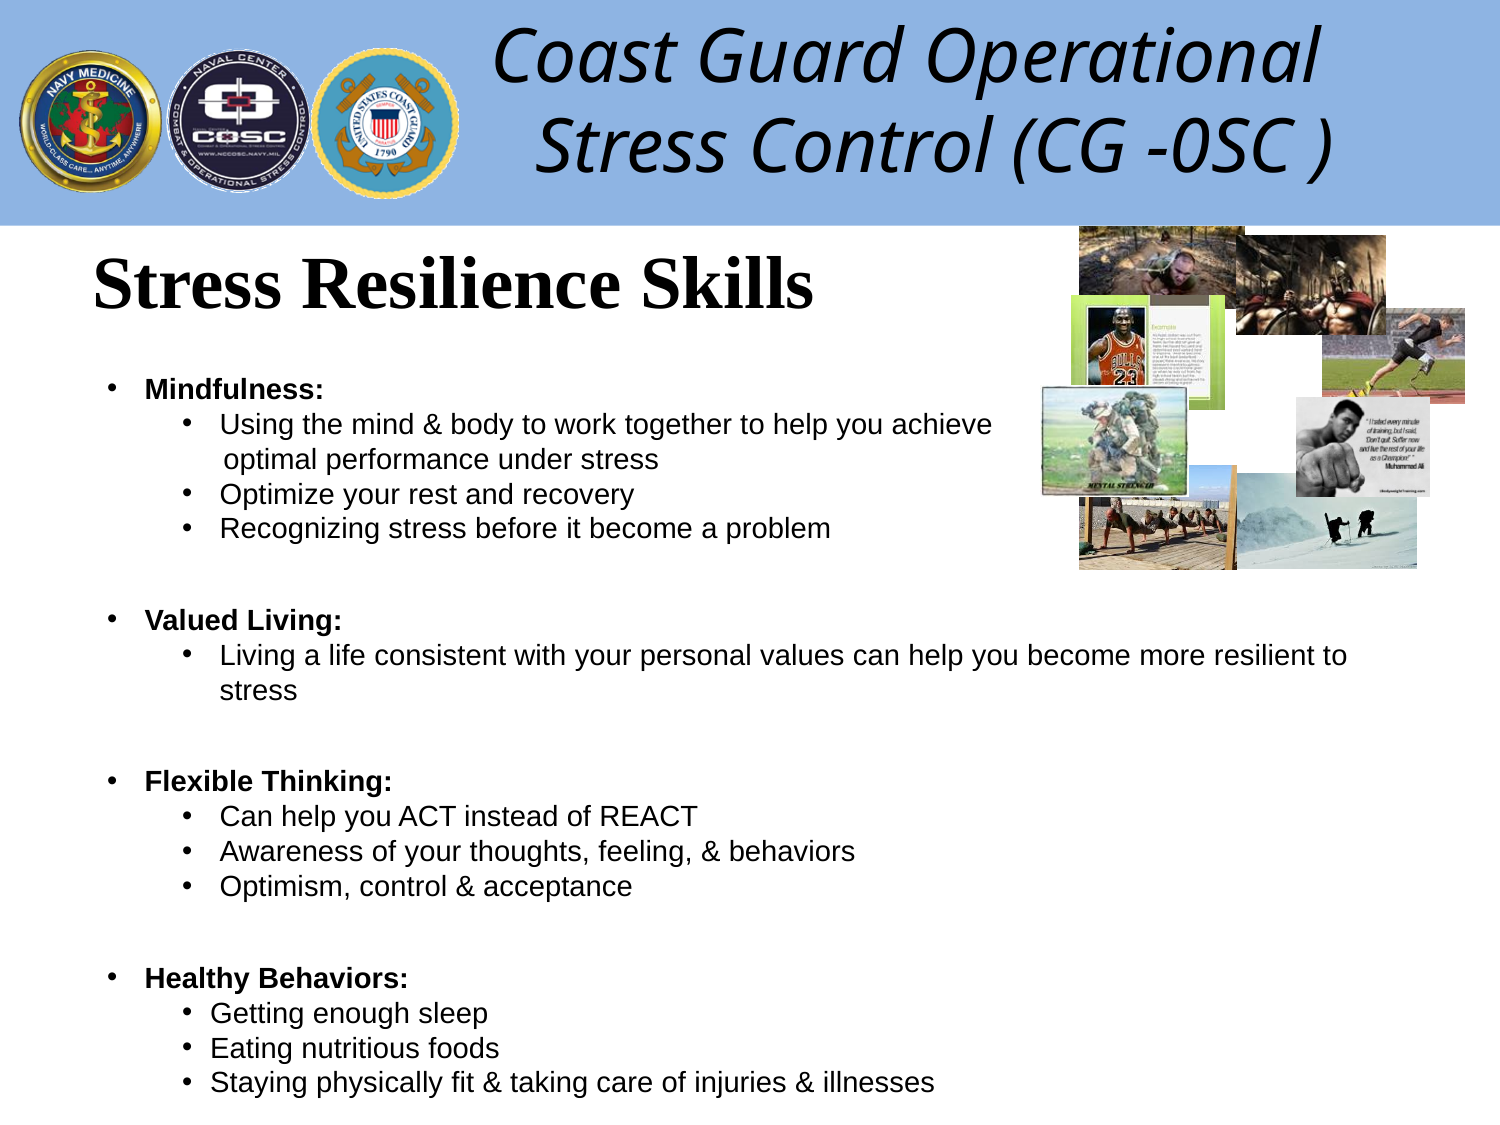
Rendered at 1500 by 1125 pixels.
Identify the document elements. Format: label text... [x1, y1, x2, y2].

title Stress Resilience Skills [92, 226, 1040, 325]
list Mindfulness: Using the mind & body to work together to help you achieve optimal performance under stress Optimize your rest and recovery Recognizing stress before it become a problem Valued Living: Living a life consistent with your personal values can help you become more resilient to stress Flexible Thinking: Can help you ACT instead of REACT Awareness of your thoughts, feeling, & behaviors Optimism, control & acceptance Healthy Behaviors: Getting enough sleep Eating nutritious foods Staying physically fit & taking care of injuries & illnesses Problem Solving: Building healthy coping skills, recognizing problems and breaking them down to identify potential solutions can make problems less overwhelming & reduce stress [92, 362, 1441, 961]
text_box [1040, 226, 1465, 570]
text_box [0, 0, 1500, 226]
